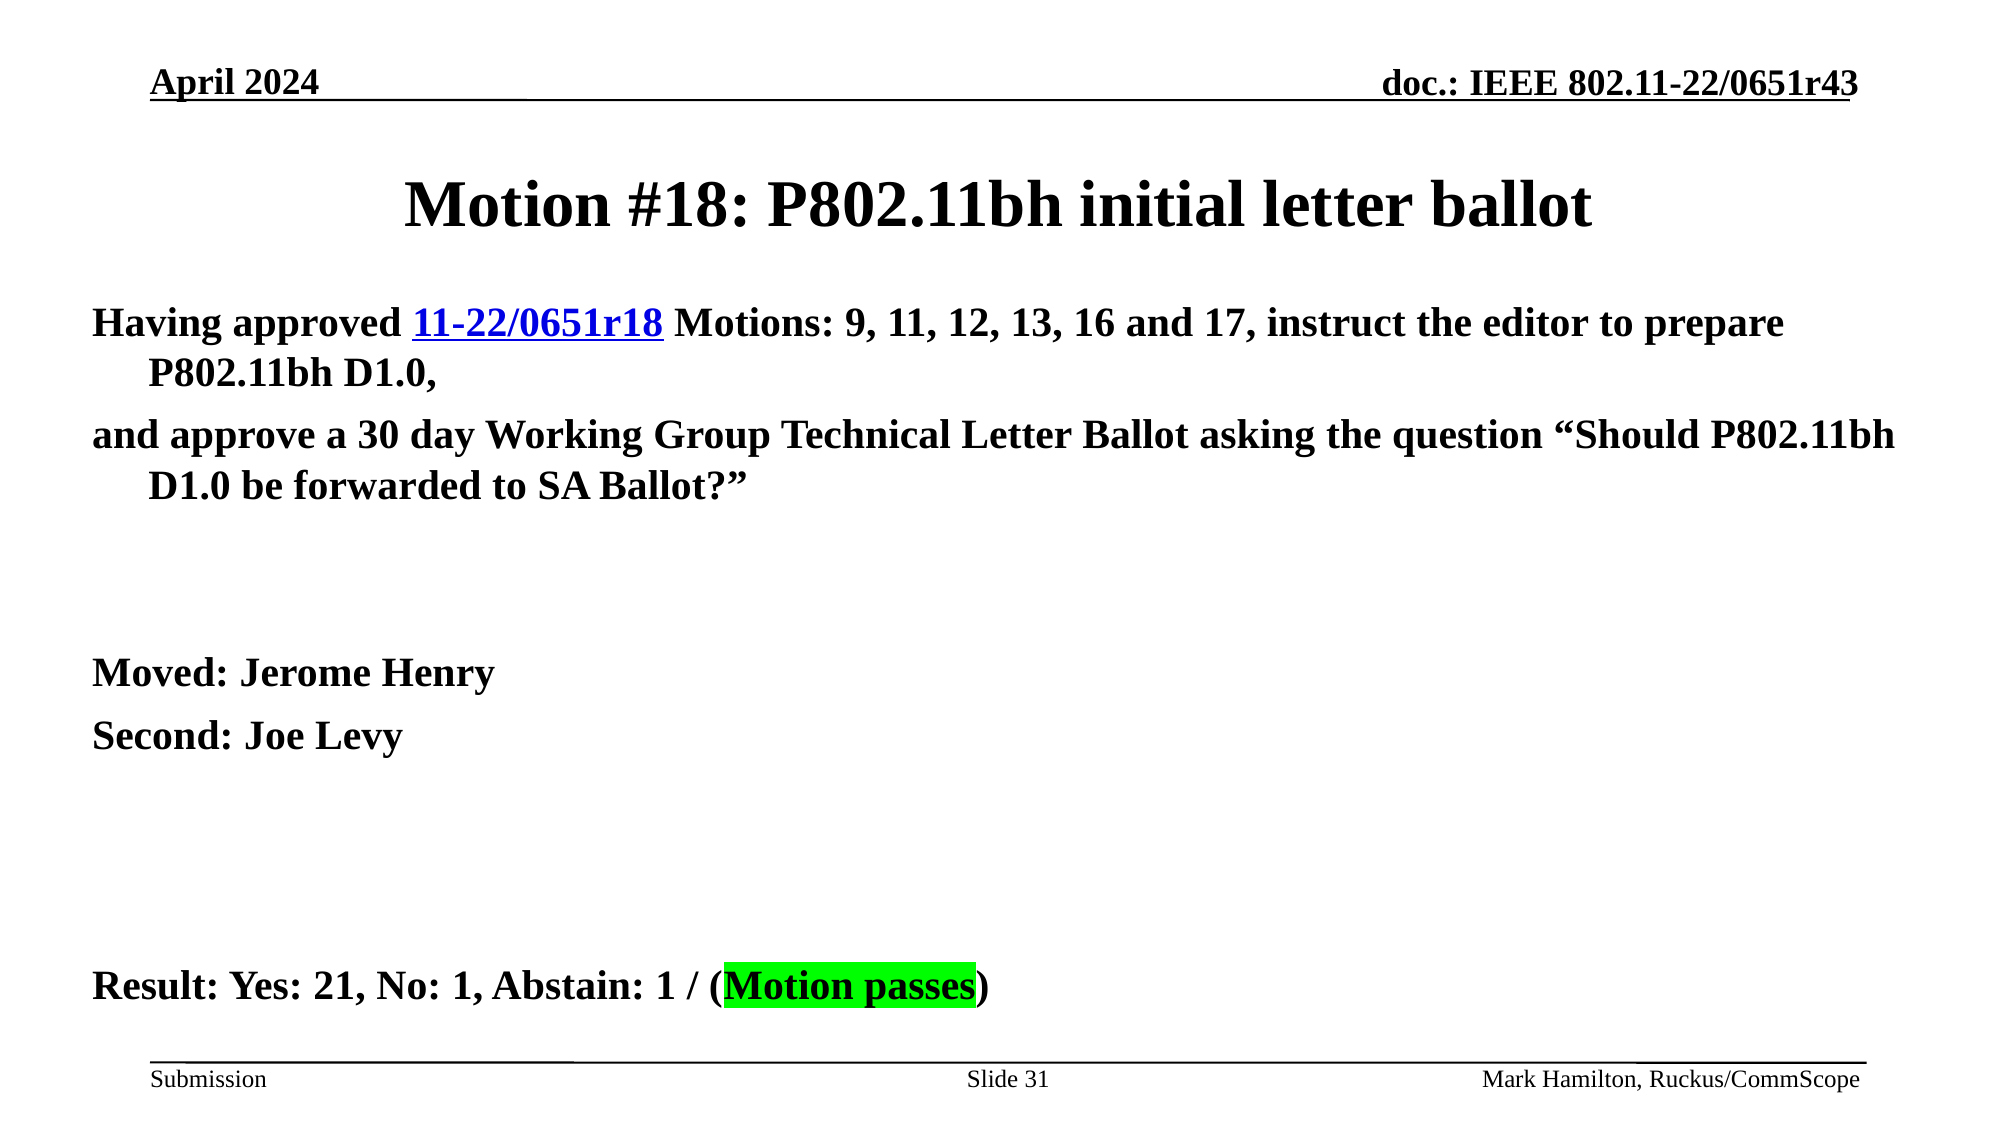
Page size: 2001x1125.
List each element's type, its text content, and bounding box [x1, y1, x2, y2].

title Motion #18: P802.11bh initial letter ballot [149, 112, 1850, 286]
list Having approved 11-22/0651r18 Motions: 9, 11, 12, 13, 16 and 17, instruct the editor to prepare P802.11bh D1.0, and approve a 30 day Working Group Technical Letter Ballot asking the question “Should P802.11bh D1.0 be forwarded to SA Ballot?” Moved: Jerome Henry Second: Joe Levy Result: Yes: 21, No: 1, Abstain: 1 / (Motion passes) [76, 286, 1940, 1051]
slide_number Slide 31 [950, 1061, 1067, 1123]
